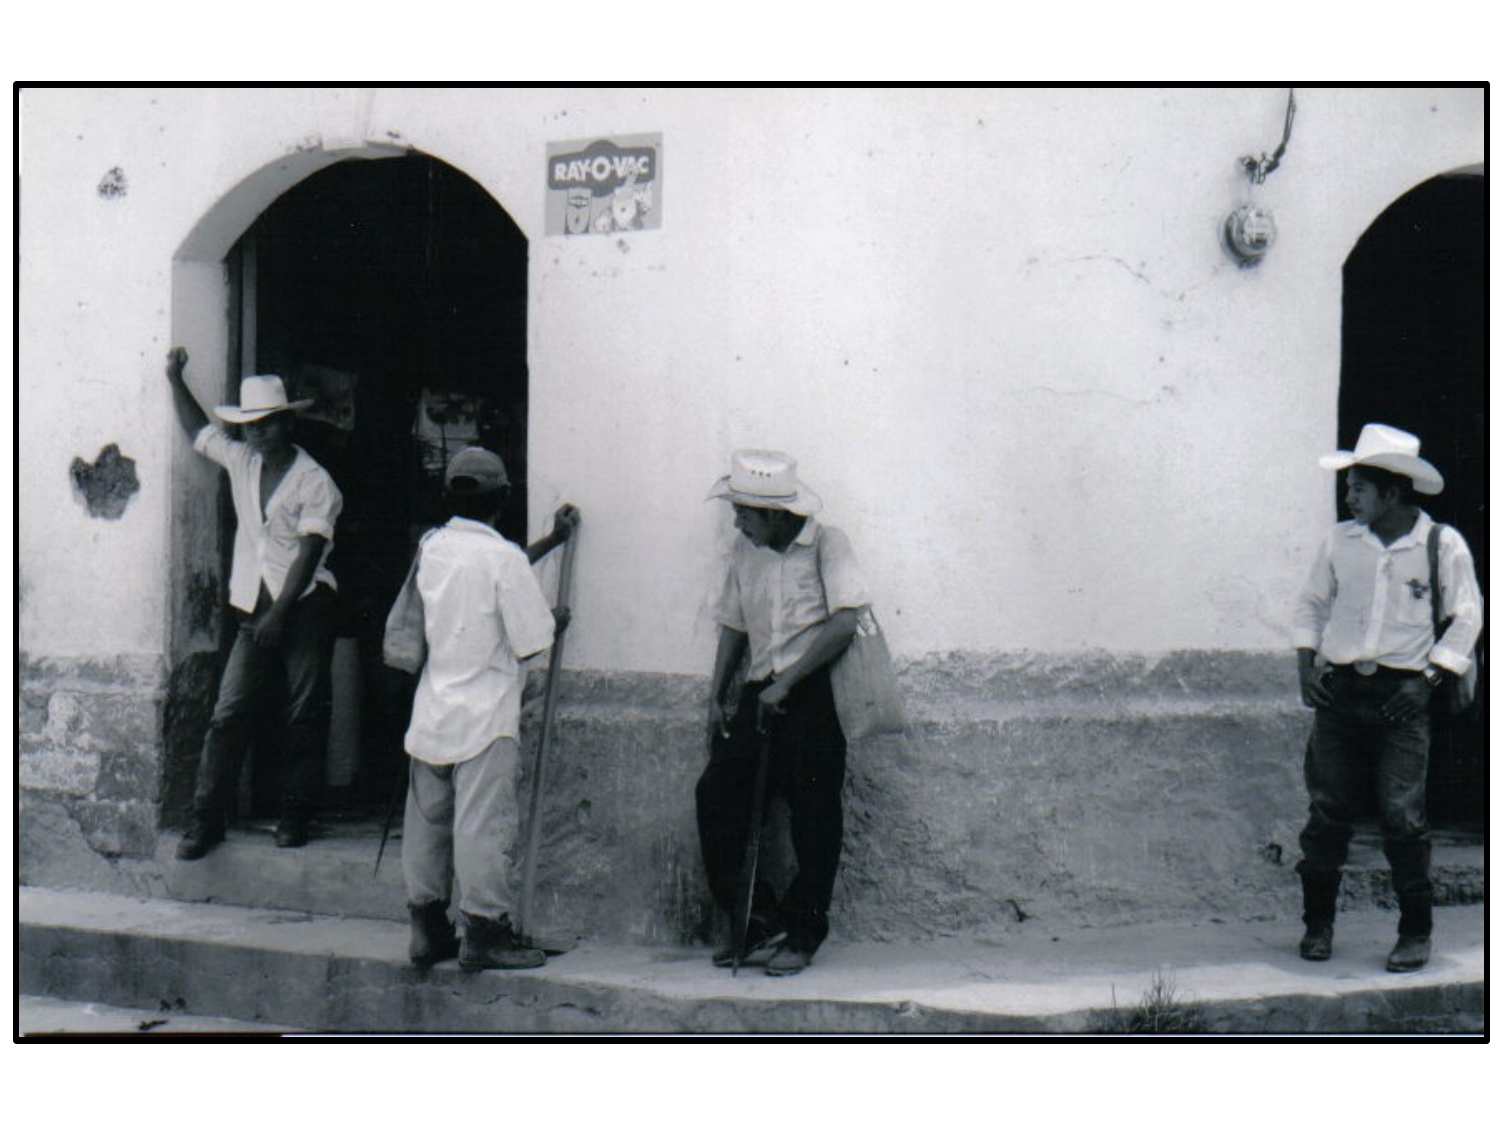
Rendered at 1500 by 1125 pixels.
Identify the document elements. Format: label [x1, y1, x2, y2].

picture [18, 87, 1485, 1038]
